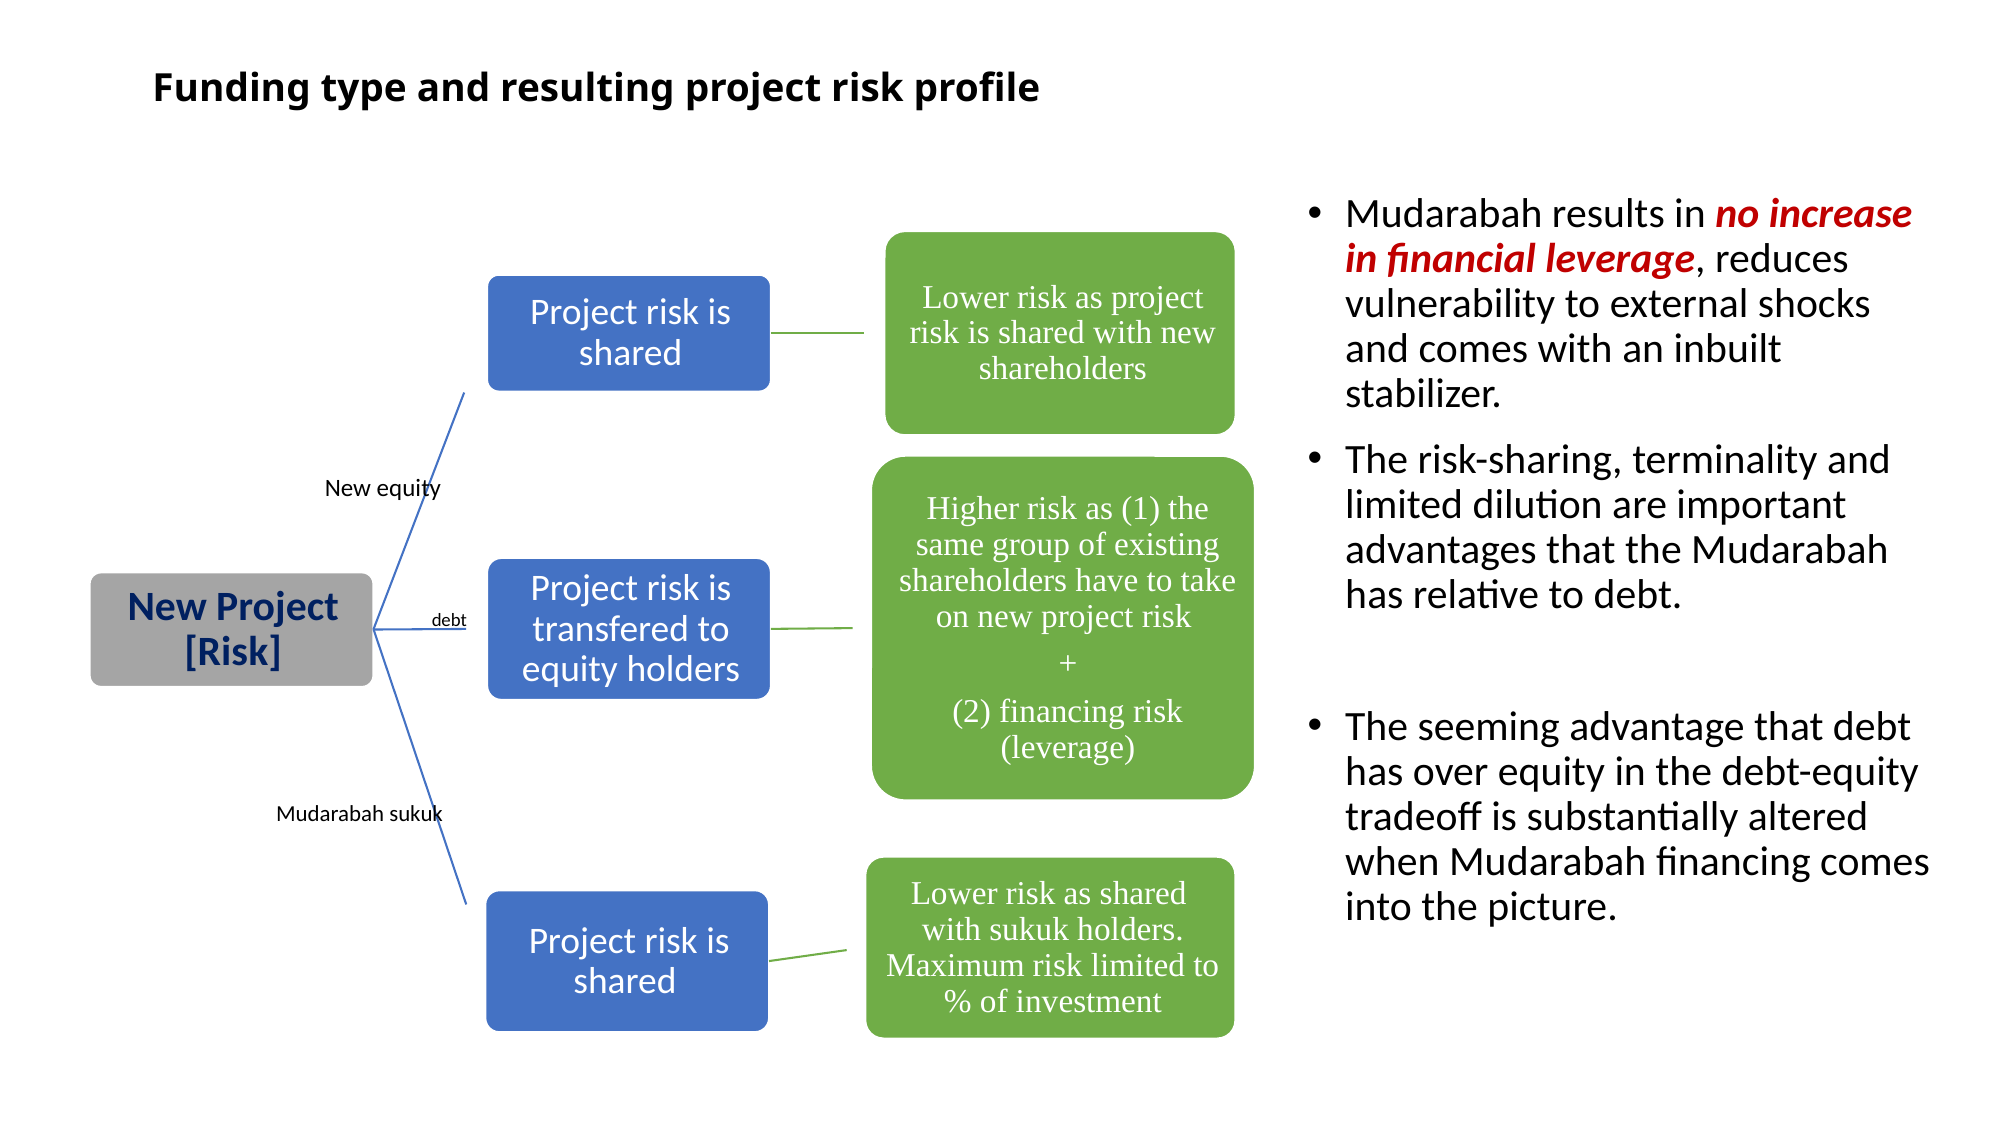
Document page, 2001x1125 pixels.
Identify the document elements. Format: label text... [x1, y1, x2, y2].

list Mudarabah results in no increase in financial leverage, reduces vulnerability to external shocks and comes with an inbuilt stabilizer. The risk-sharing, terminality and limited dilution are important advantages that the Mudarabah has relative to debt. The seeming advantage that debt has over equity in the debt-equity tradeoff is substantially altered when Mudarabah financing comes into the picture. [1292, 184, 1958, 970]
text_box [89, 197, 1269, 1039]
title Funding type and resulting project risk profile [137, 59, 1863, 160]
